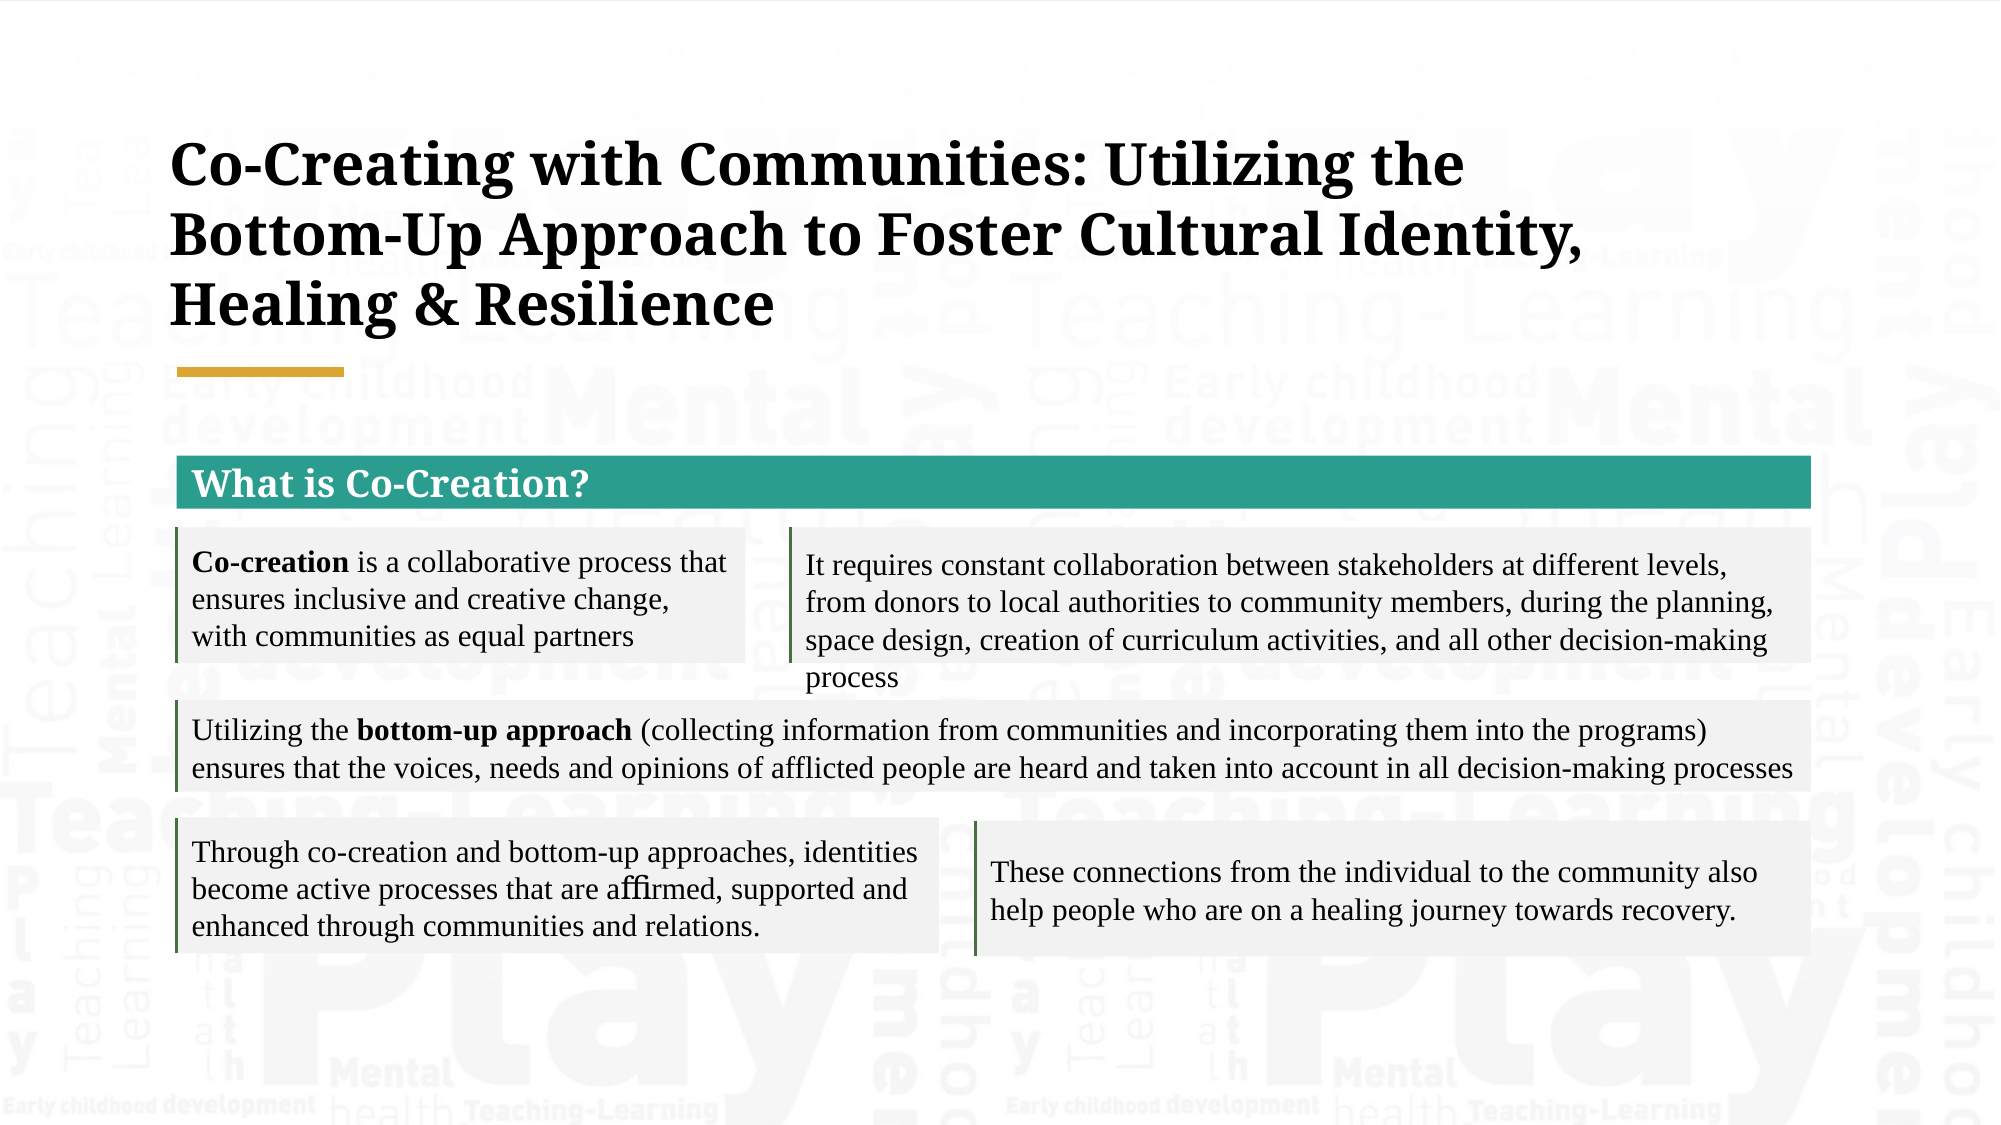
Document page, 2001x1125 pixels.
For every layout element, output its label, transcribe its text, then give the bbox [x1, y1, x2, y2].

text_box These connections from the individual to the community also help people who are on a healing journey towards recovery. [980, 844, 1779, 935]
text_box [977, 820, 1811, 957]
picture [0, 0, 2000, 1125]
text_box Co-creation is a collaborative process that ensures inclusive and creative change, with communities as equal partners [180, 533, 746, 661]
text_box Co-Creating with Communities: Utilizing the Bottom-Up Approach to Foster Cultural Identity, Healing & Resilience [154, 120, 1698, 345]
text_box Utilizing the bottom-up approach (collecting information from communities and incorporating them into the programs) ensures that the voices, needs and opinions of afflicted people are heard and taken into account in all decision-making processes [177, 702, 1811, 792]
text_box What is Co-Creation? [176, 452, 710, 513]
text_box It requires constant collaboration between stakeholders at different levels, from donors to local authorities to community members, during the planning, space design, creation of curriculum activities, and all other decision-making process [790, 536, 1811, 699]
text_box [178, 817, 939, 823]
text_box [710, 455, 1811, 509]
text_box [792, 527, 1811, 536]
text_box [178, 527, 746, 533]
text_box Through co-creation and bottom-up approaches, identities become active processes that are aﬃrmed, supported and enhanced through communities and relations. [180, 823, 963, 951]
